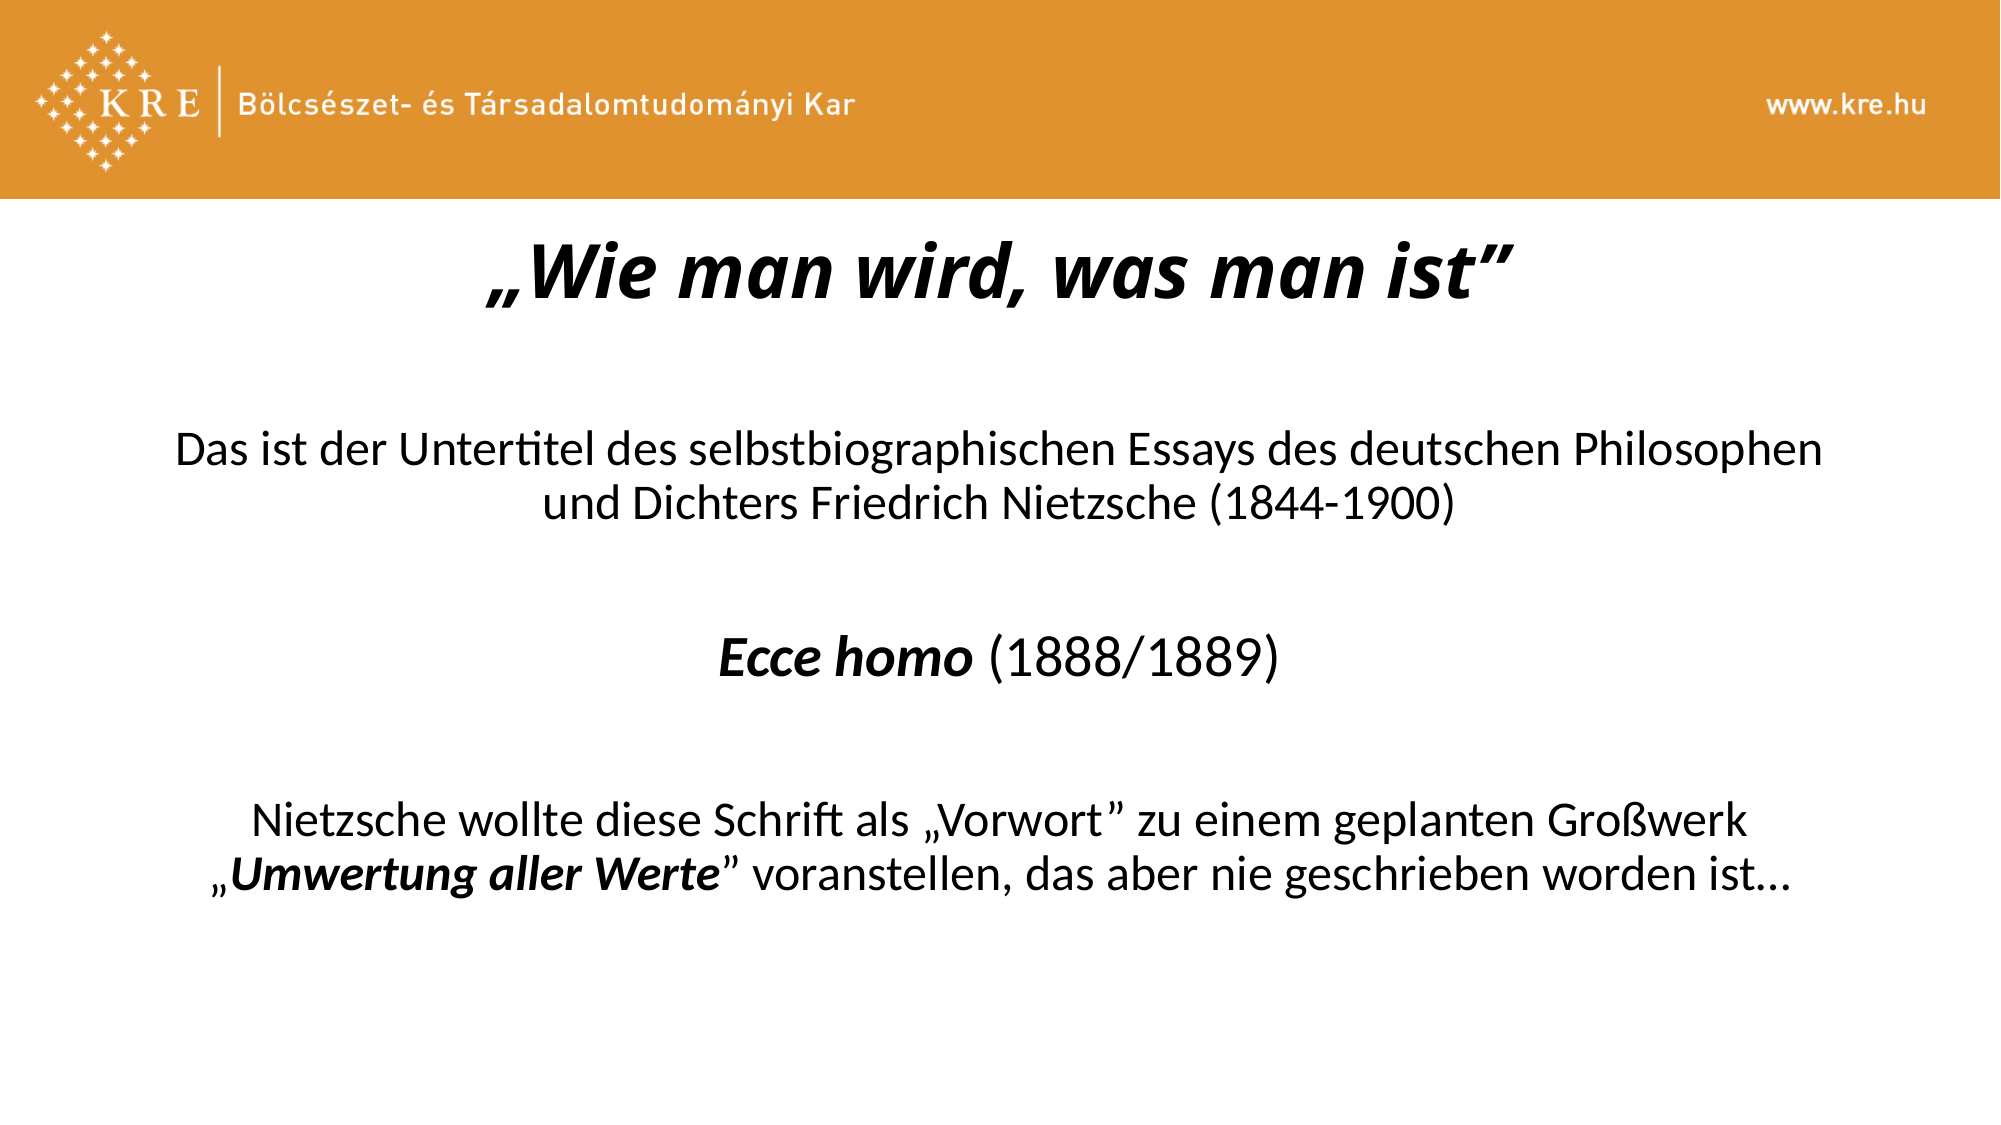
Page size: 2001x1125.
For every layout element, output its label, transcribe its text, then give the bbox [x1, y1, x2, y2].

title „Wie man wird, was man ist” [137, 199, 1863, 384]
list Das ist der Untertitel des selbstbiographischen Essays des deutschen Philosophen und Dichters Friedrich Nietzsche (1844-1900) Ecce homo (1888/1889) Nietzsche wollte diese Schrift als „Vorwort” zu einem geplanten Großwerk „Umwertung aller Werte” voranstellen, das aber nie geschrieben worden ist… [137, 414, 1863, 1032]
picture [0, 0, 2000, 199]
